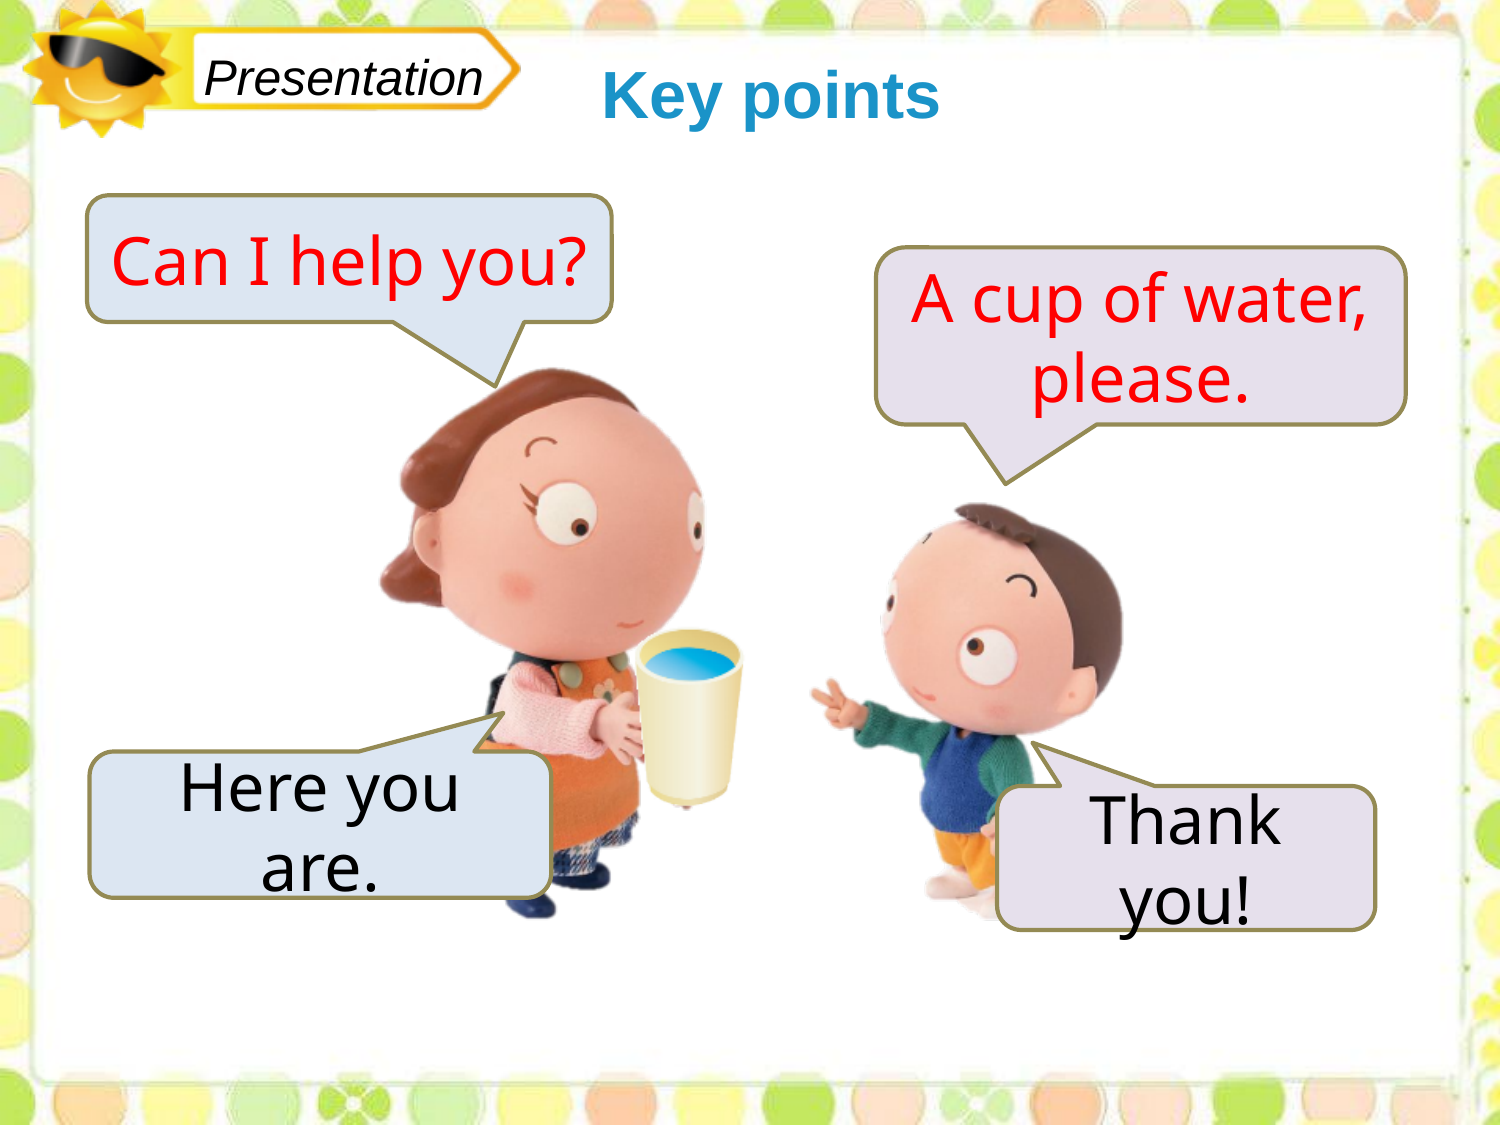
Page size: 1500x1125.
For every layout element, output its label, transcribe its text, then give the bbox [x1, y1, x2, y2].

picture [0, 0, 1500, 1125]
text_box Here you are. [89, 751, 330, 898]
text_box Thank you! [1145, 782, 1376, 931]
text_box Key points [586, 54, 1083, 143]
text_box A cup of water, please. [876, 247, 1406, 425]
text_box Can I help you? [86, 195, 612, 348]
